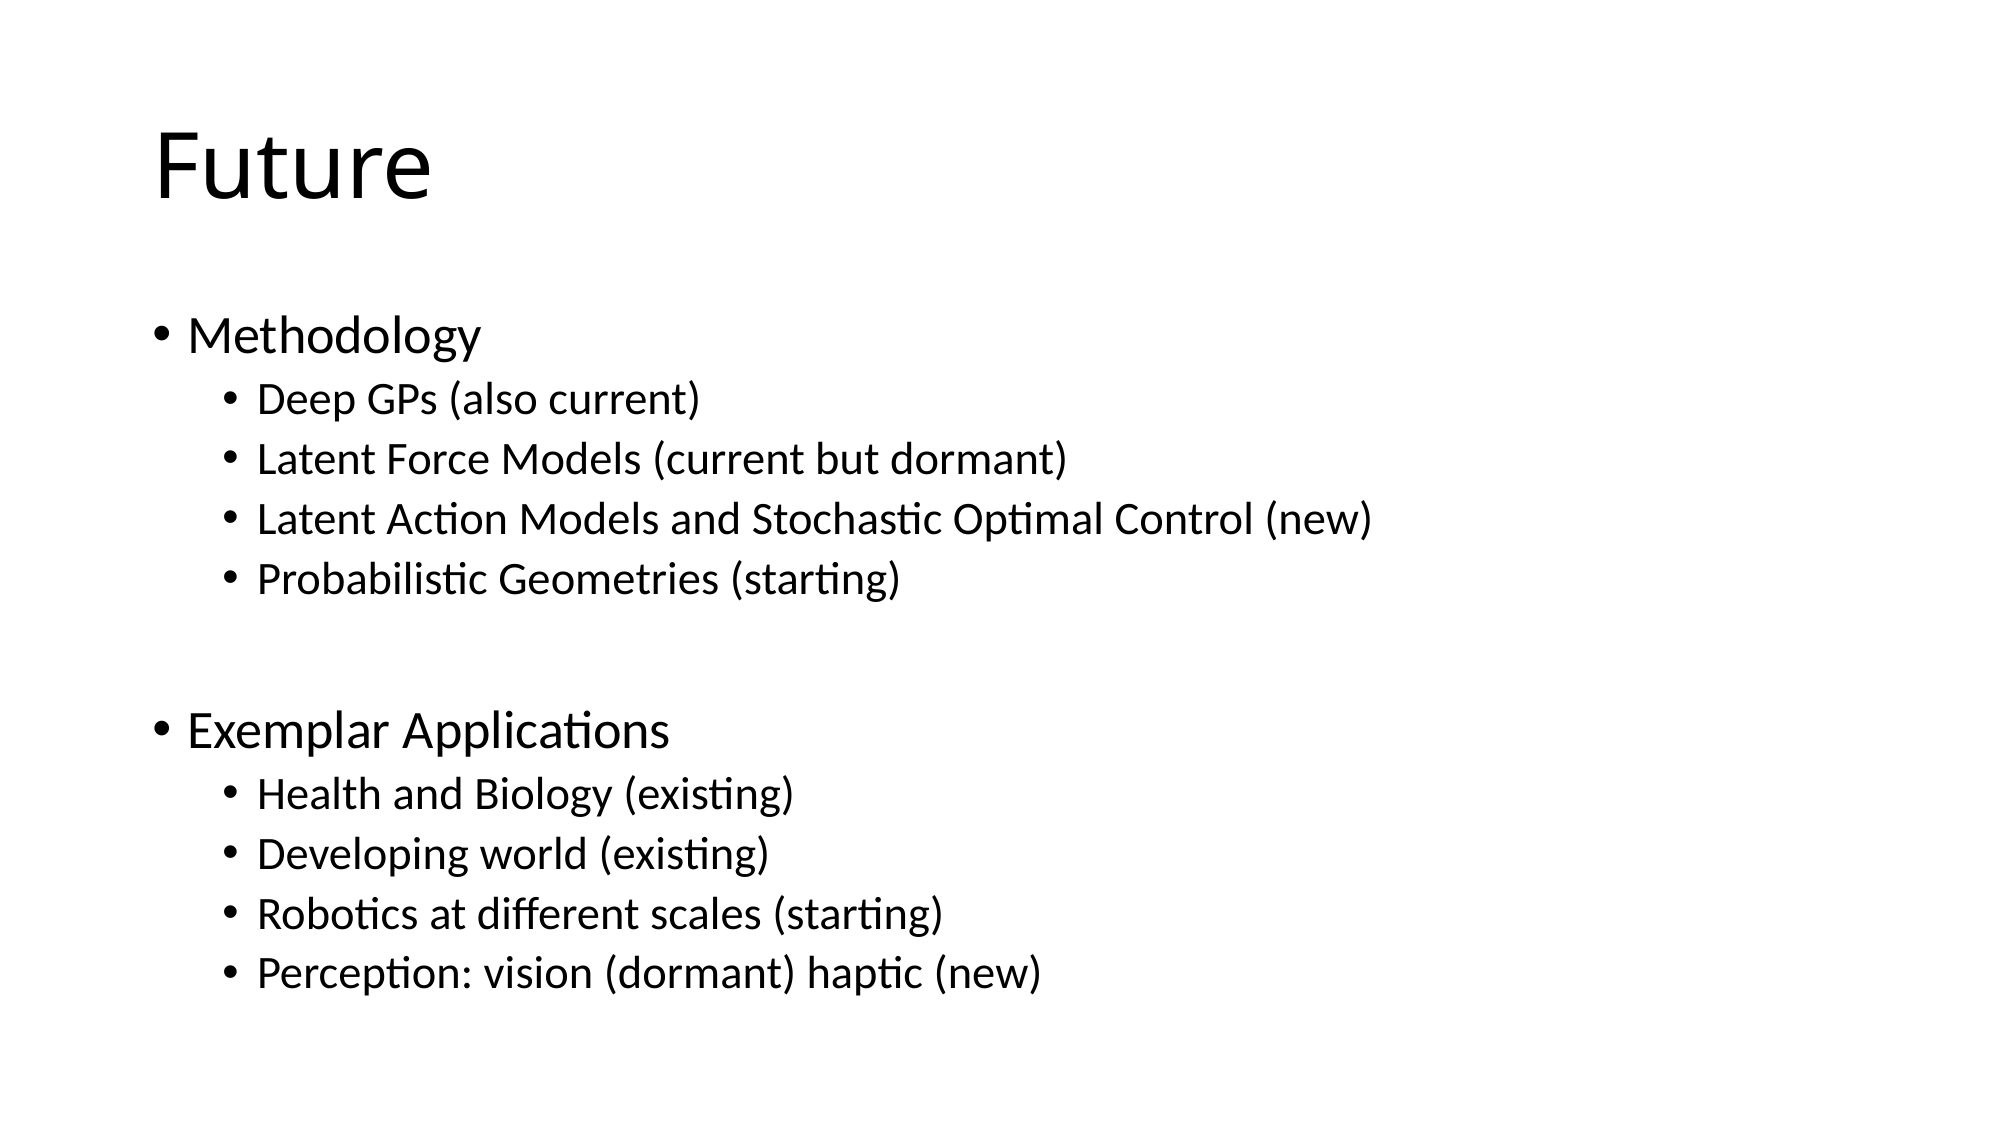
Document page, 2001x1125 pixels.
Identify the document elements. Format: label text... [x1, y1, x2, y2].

list Methodology Deep GPs (also current) Latent Force Models (current but dormant) Latent Action Models and Stochastic Optimal Control (new) Probabilistic Geometries (starting) Exemplar Applications Health and Biology (existing) Developing world (existing) Robotics at different scales (starting) Perception: vision (dormant) haptic (new) [137, 299, 1863, 1014]
title Future [137, 59, 1863, 278]
